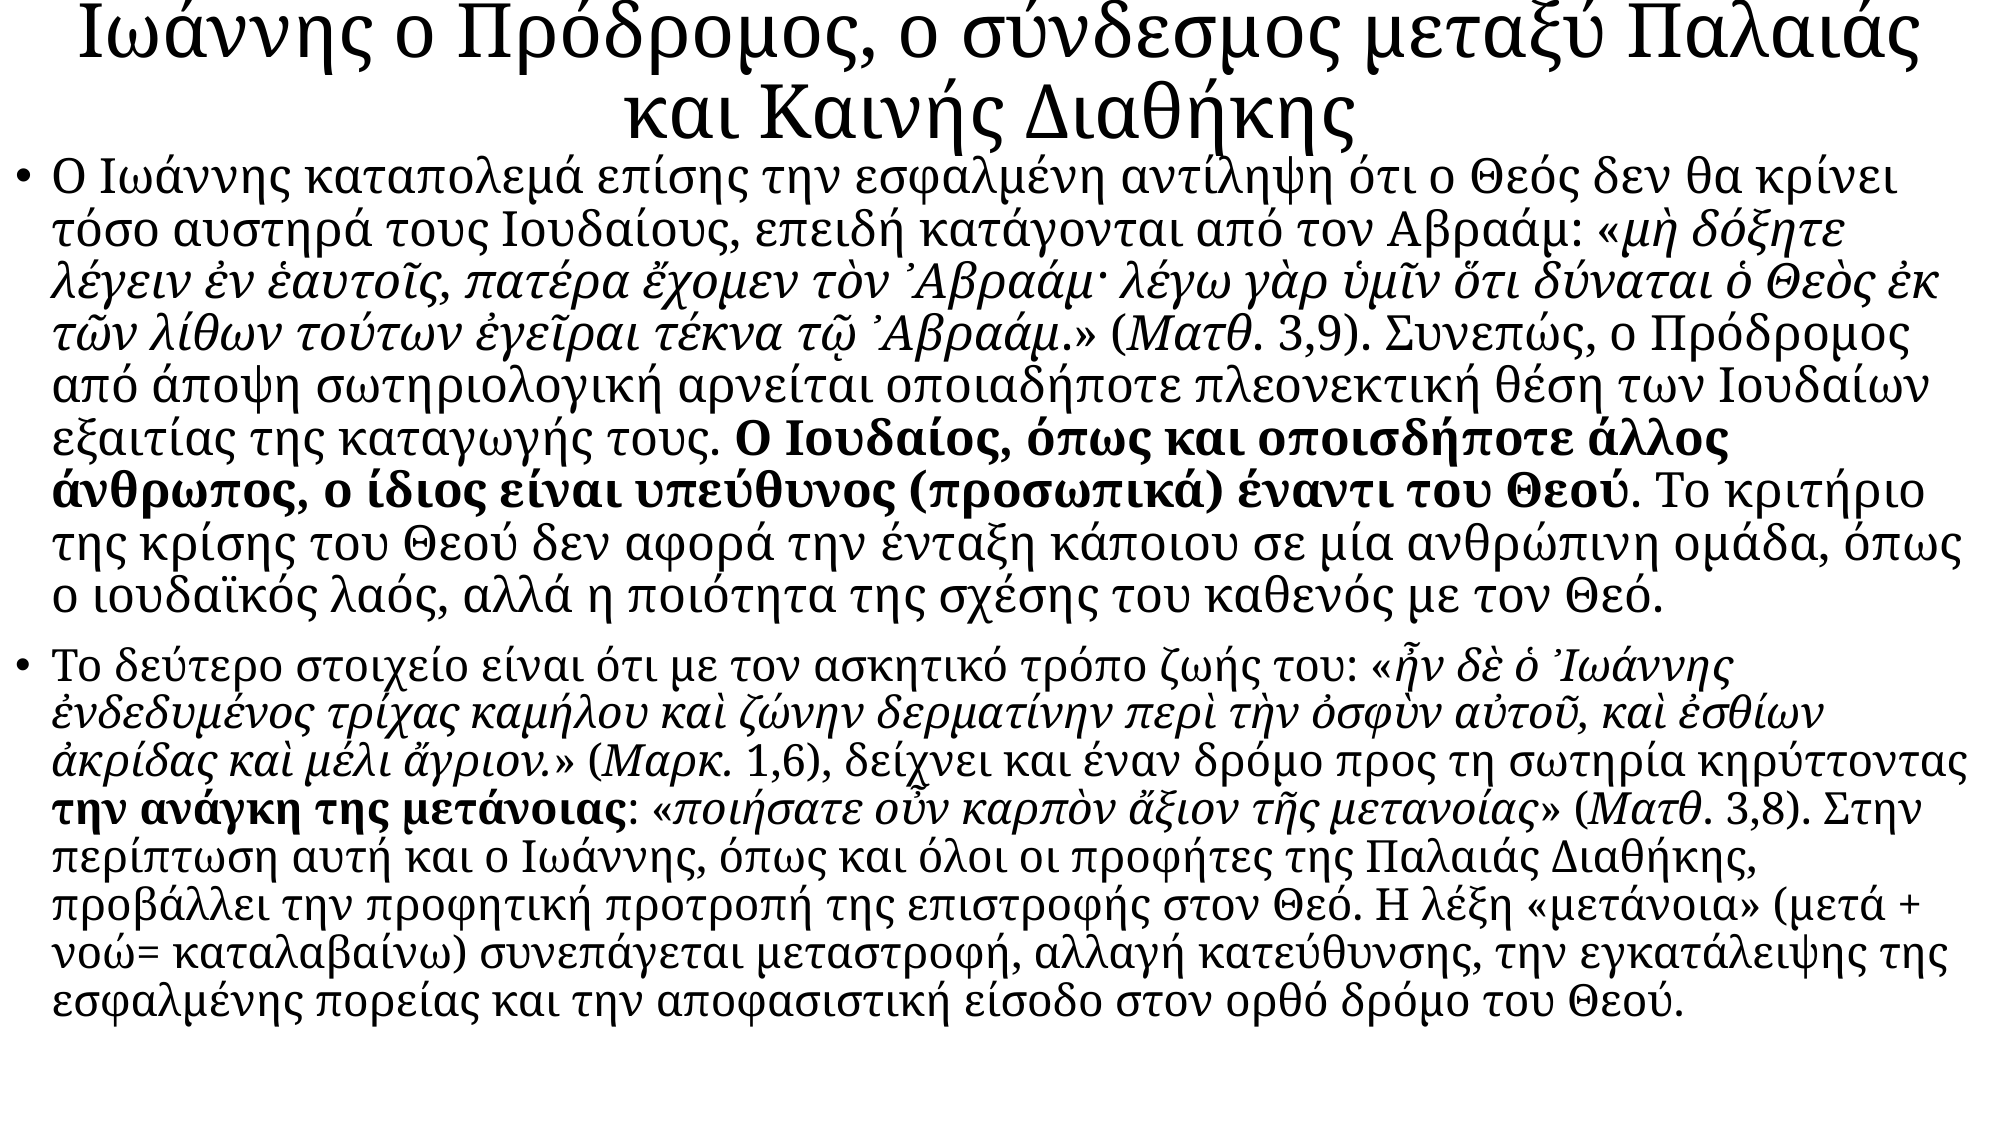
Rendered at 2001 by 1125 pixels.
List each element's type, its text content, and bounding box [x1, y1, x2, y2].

title Ιωάννης ο Πρόδρομος, ο σύνδεσμος μεταξύ Παλαιάς και Καινής Διαθήκης [0, 3, 2000, 144]
list Ο Ιωάννης καταπολεμά επίσης την εσφαλμένη αντίληψη ότι ο Θεός δεν θα κρίνει τόσο αυστηρά τους Ιουδαίους, επειδή κατάγονται από τον Αβραάμ: «μὴ δόξητε λέγειν ἐν ἑαυτοῖς, πατέρα ἔχομεν τὸν ᾿Αβραάμ· λέγω γὰρ ὑμῖν ὅτι δύναται ὁ Θεὸς ἐκ τῶν λίθων τούτων ἐγεῖραι τέκνα τῷ ᾿Αβραάμ.» (Ματθ. 3,9). Συνεπώς, ο Πρόδρομος από άποψη σωτηριολογική αρνείται οποιαδήποτε πλεονεκτική θέση των Ιουδαίων εξαιτίας της καταγωγής τους. Ο Ιουδαίος, όπως και οποισδήποτε άλλος άνθρωπος, ο ίδιος είναι υπεύθυνος (προσωπικά) έναντι του Θεού. Το κριτήριο της κρίσης του Θεού δεν αφορά την ένταξη κάποιου σε μία ανθρώπινη ομάδα, όπως ο ιουδαϊκός λαός, αλλά η ποιότητα της σχέσης του καθενός με τον Θεό. Το δεύτερο στοιχείο είναι ότι με τον ασκητικό τρόπο ζωής του: «ἦν δὲ ὁ ᾿Ιωάννης ἐνδεδυμένος τρίχας καμήλου καὶ ζώνην δερματίνην περὶ τὴν ὀσφὺν αὐτοῦ, καὶ ἐσθίων ἀκρίδας καὶ μέλι ἄγριον.» (Μαρκ. 1,6), δείχνει και έναν δρόμο προς τη σωτηρία κηρύττοντας την ανάγκη της μετάνοιας: «ποιήσατε οὖν καρπὸν ἄξιον τῆς μετανοίας» (Ματθ. 3,8). Στην περίπτωση αυτή και ο Ιωάννης, όπως και όλοι οι προφήτες της Παλαιάς Διαθήκης, προβάλλει την προφητική προτροπή της επιστροφής στον Θεό. Η λέξη «μετάνοια» (μετά + νοώ= καταλαβαίνω) συνεπάγεται μεταστροφή, αλλαγή κατεύθυνσης, την εγκατάλειψης της εσφαλμένης πορείας και την αποφασιστική είσοδο στον ορθό δρόμο του Θεού. [0, 144, 2000, 1122]
